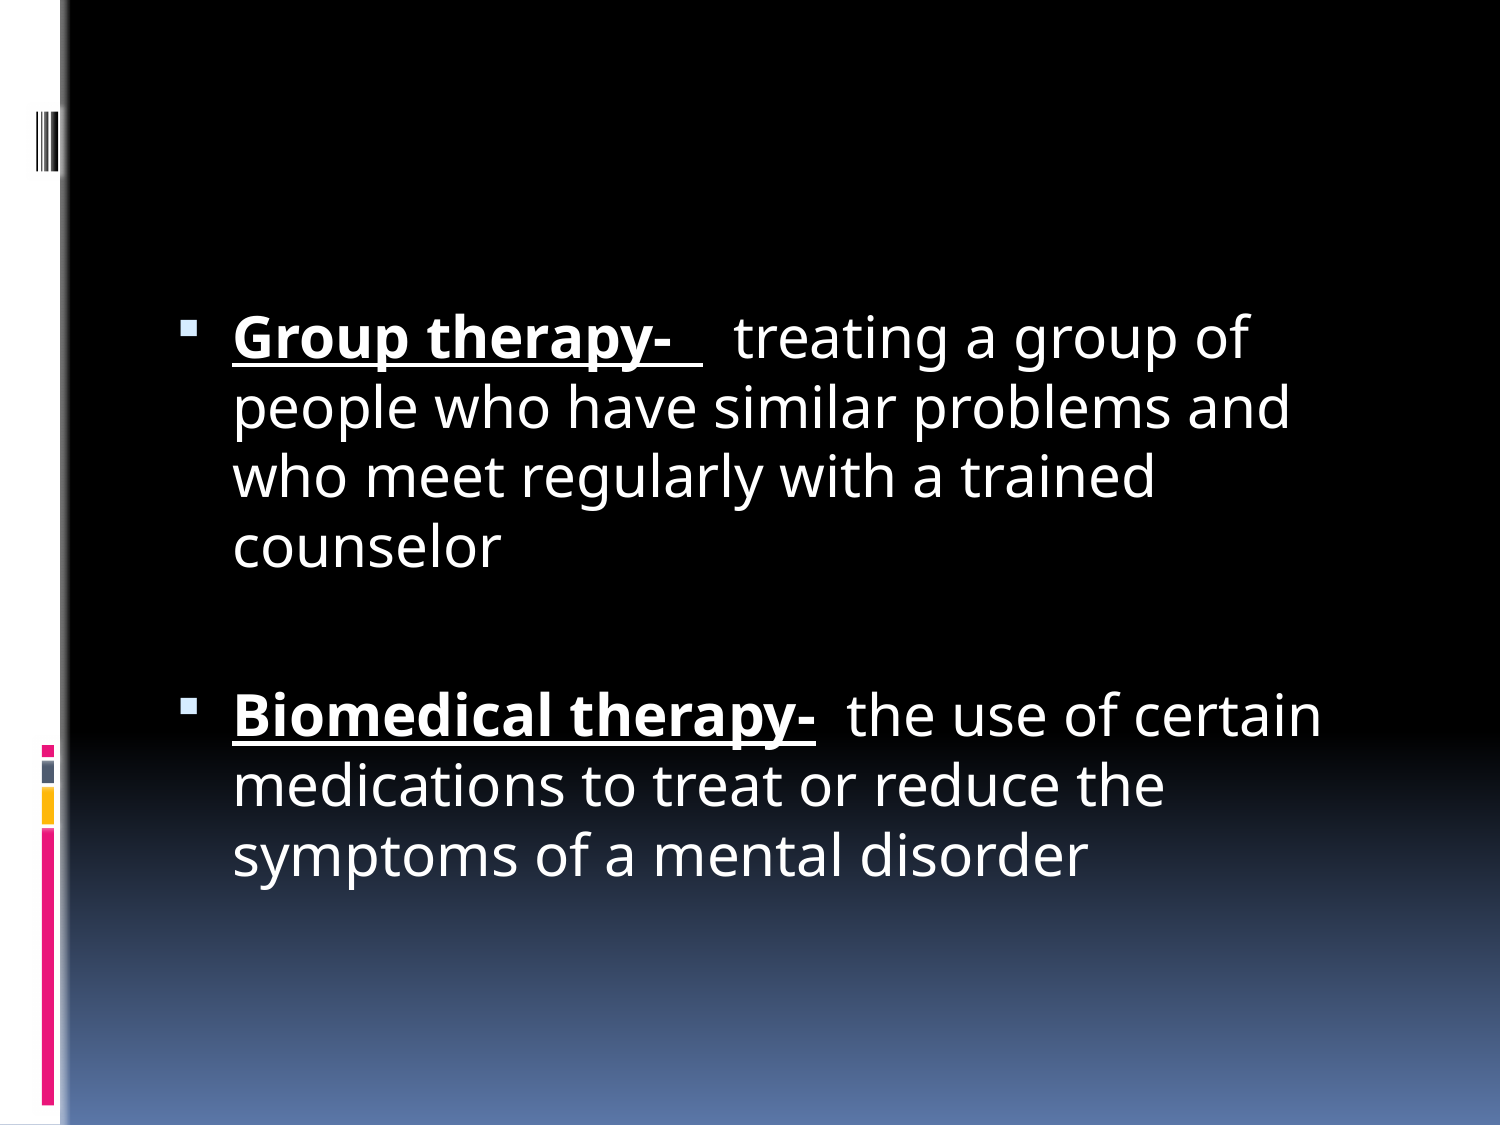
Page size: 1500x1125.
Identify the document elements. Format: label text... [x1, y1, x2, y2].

list Group therapy- treating a group of people who have similar problems and who meet regularly with a trained counselor Biomedical therapy- the use of certain medications to treat or reduce the symptoms of a mental disorder [150, 292, 1425, 1043]
